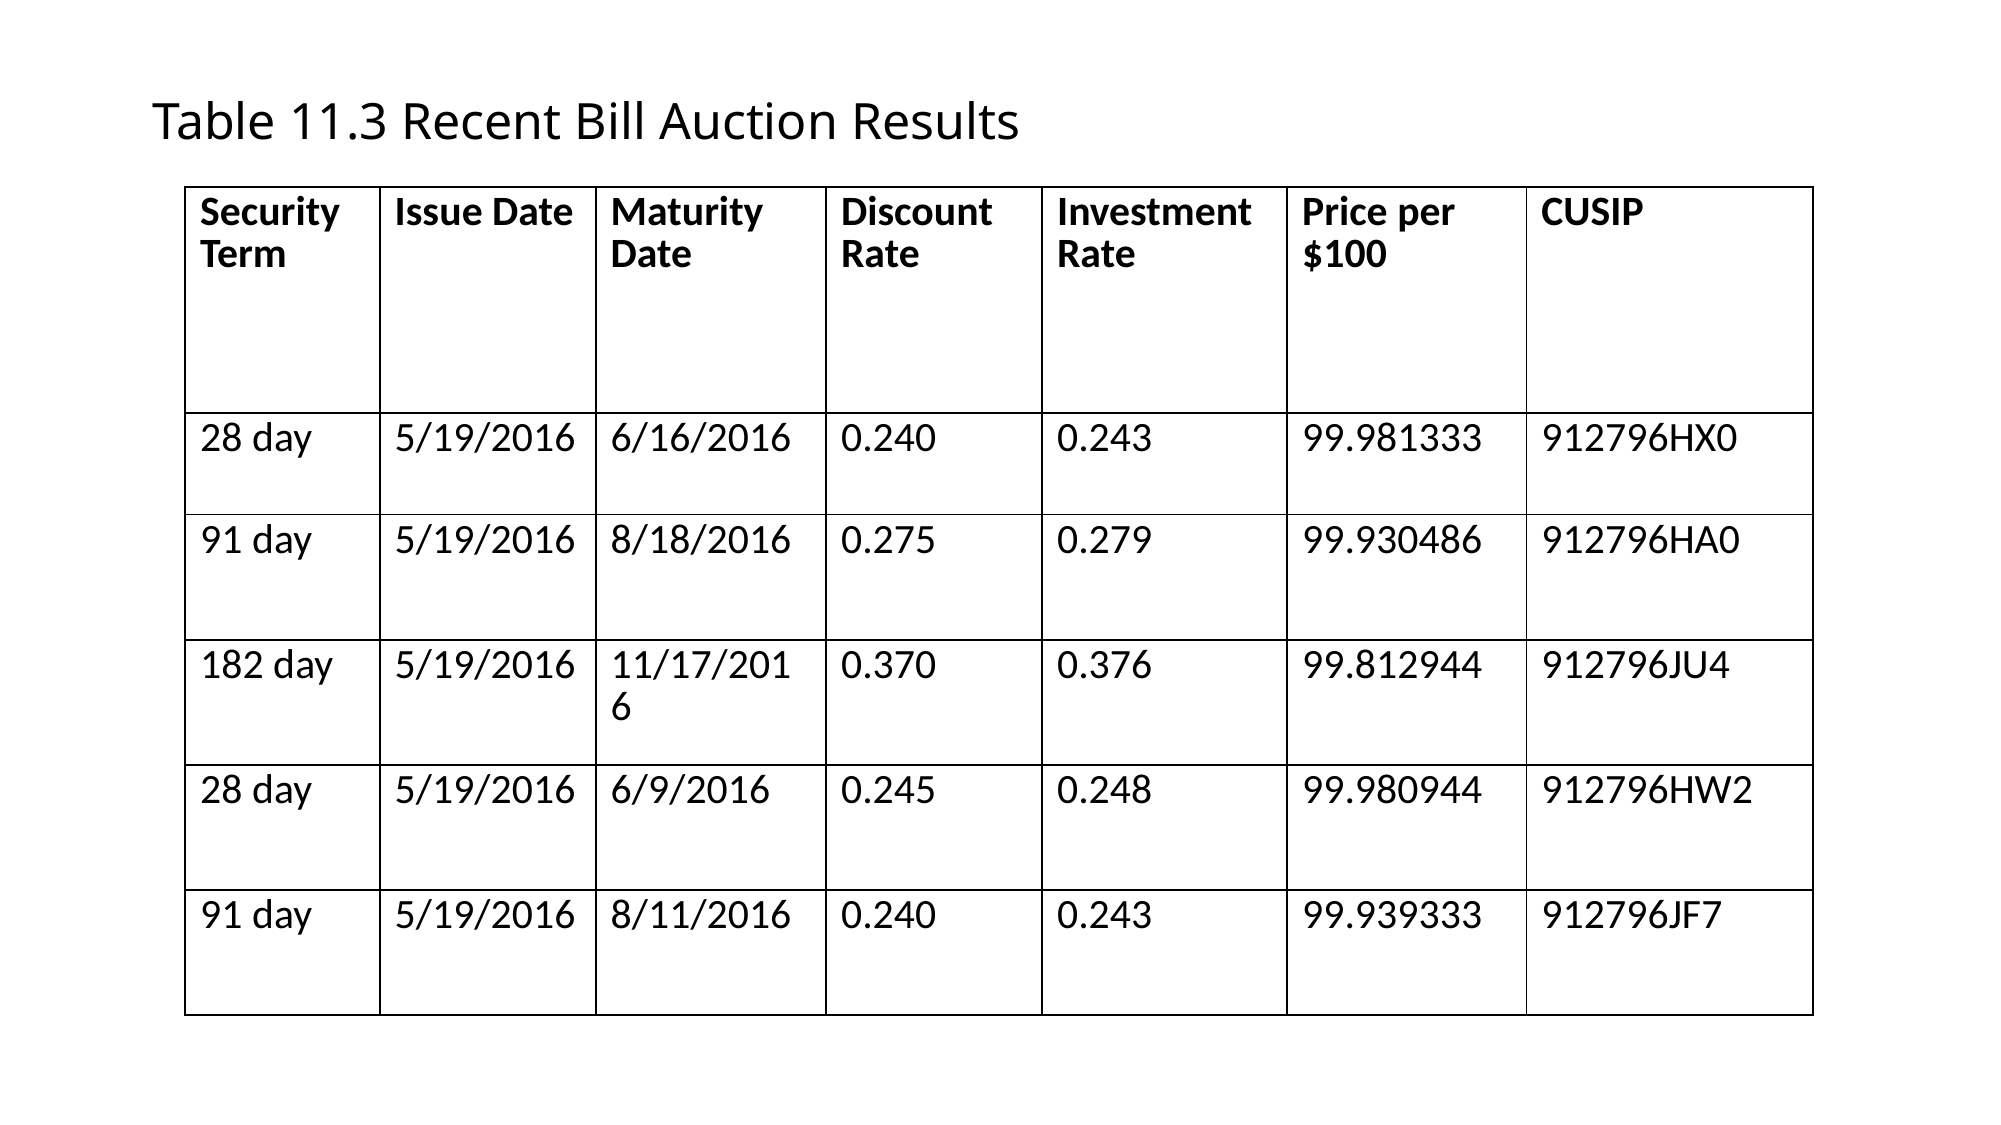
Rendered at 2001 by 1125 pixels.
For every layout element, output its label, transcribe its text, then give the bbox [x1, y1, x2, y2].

table_cell 5/19/2016 [381, 891, 595, 1014]
table_header Security Term [186, 188, 379, 412]
table_cell 912796JF7 [1527, 891, 1812, 1014]
table_cell 912796JU4 [1527, 641, 1812, 764]
table_header Discount Rate [827, 188, 1041, 412]
table_cell 0.376 [1043, 641, 1286, 764]
table_cell 0.243 [1043, 891, 1286, 1014]
table_cell 8/11/2016 [597, 891, 825, 1014]
table_cell 5/19/2016 [381, 414, 595, 514]
table_cell 0.243 [1043, 414, 1286, 514]
table_cell 0.248 [1043, 766, 1286, 889]
table_header Issue Date [381, 188, 595, 412]
table_cell 11/17/2016 [597, 641, 825, 764]
table_cell 0.240 [827, 891, 1041, 1014]
table_cell 912796HX0 [1527, 414, 1812, 514]
table_header Price per $100 [1288, 188, 1526, 412]
table_cell 99.981333 [1288, 414, 1526, 514]
table_cell 99.930486 [1288, 515, 1526, 639]
table_cell 99.939333 [1288, 891, 1526, 1014]
table_cell 5/19/2016 [381, 515, 595, 639]
table_cell 182 day [186, 641, 379, 764]
table_cell 0.245 [827, 766, 1041, 889]
table_header CUSIP [1527, 188, 1812, 412]
table_cell 5/19/2016 [381, 766, 595, 889]
table_cell 8/18/2016 [597, 515, 825, 639]
table_cell 91 day [186, 891, 379, 1014]
table_cell 6/16/2016 [597, 414, 825, 514]
table_cell 28 day [186, 414, 379, 514]
table_header Investment Rate [1043, 188, 1286, 412]
table_header Maturity Date [597, 188, 825, 412]
table_cell 0.240 [827, 414, 1041, 514]
title Table 11.3 Recent Bill Auction Results [137, 59, 1863, 187]
table_cell 0.275 [827, 515, 1041, 639]
table_cell 6/9/2016 [597, 766, 825, 889]
table_cell 28 day [186, 766, 379, 889]
table_cell 99.980944 [1288, 766, 1526, 889]
table_cell 0.279 [1043, 515, 1286, 639]
table_cell 5/19/2016 [381, 641, 595, 764]
table_cell 91 day [186, 515, 379, 639]
table_cell 912796HW2 [1527, 766, 1812, 889]
table_cell 912796HA0 [1527, 515, 1812, 639]
table_cell 0.370 [827, 641, 1041, 764]
table_cell 99.812944 [1288, 641, 1526, 764]
